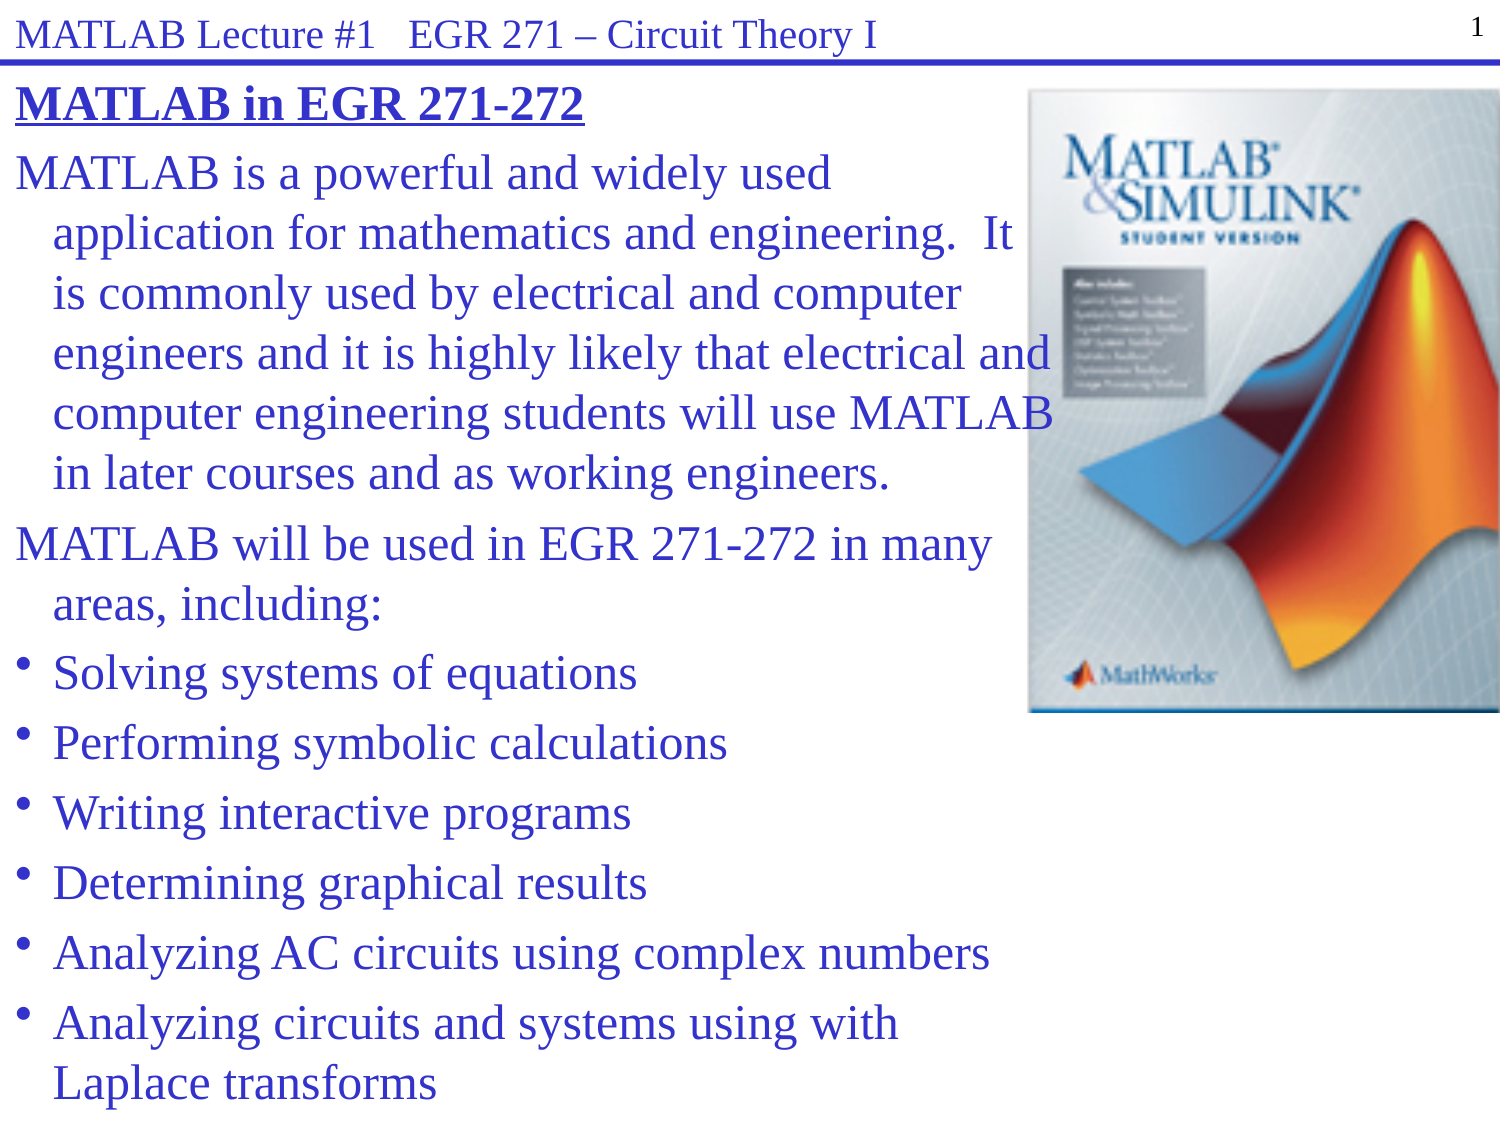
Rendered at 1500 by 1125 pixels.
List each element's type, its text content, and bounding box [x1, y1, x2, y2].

picture [1026, 62, 1500, 713]
text_box MATLAB in EGR 271-272 MATLAB is a powerful and widely used application for mathematics and engineering. It is commonly used by electrical and computer engineers and it is highly likely that electrical and computer engineering students will use MATLAB in later courses and as working engineers. MATLAB will be used in EGR 271-272 in many areas, including: Solving systems of equations Performing symbolic calculations Writing interactive programs Determining graphical results Analyzing AC circuits using complex numbers Analyzing circuits and systems using with Laplace transforms [0, 62, 1075, 1118]
slide_number 1 [1188, 0, 1500, 61]
text_box MATLAB Lecture #1 EGR 271 – Circuit Theory I [0, 0, 1188, 62]
